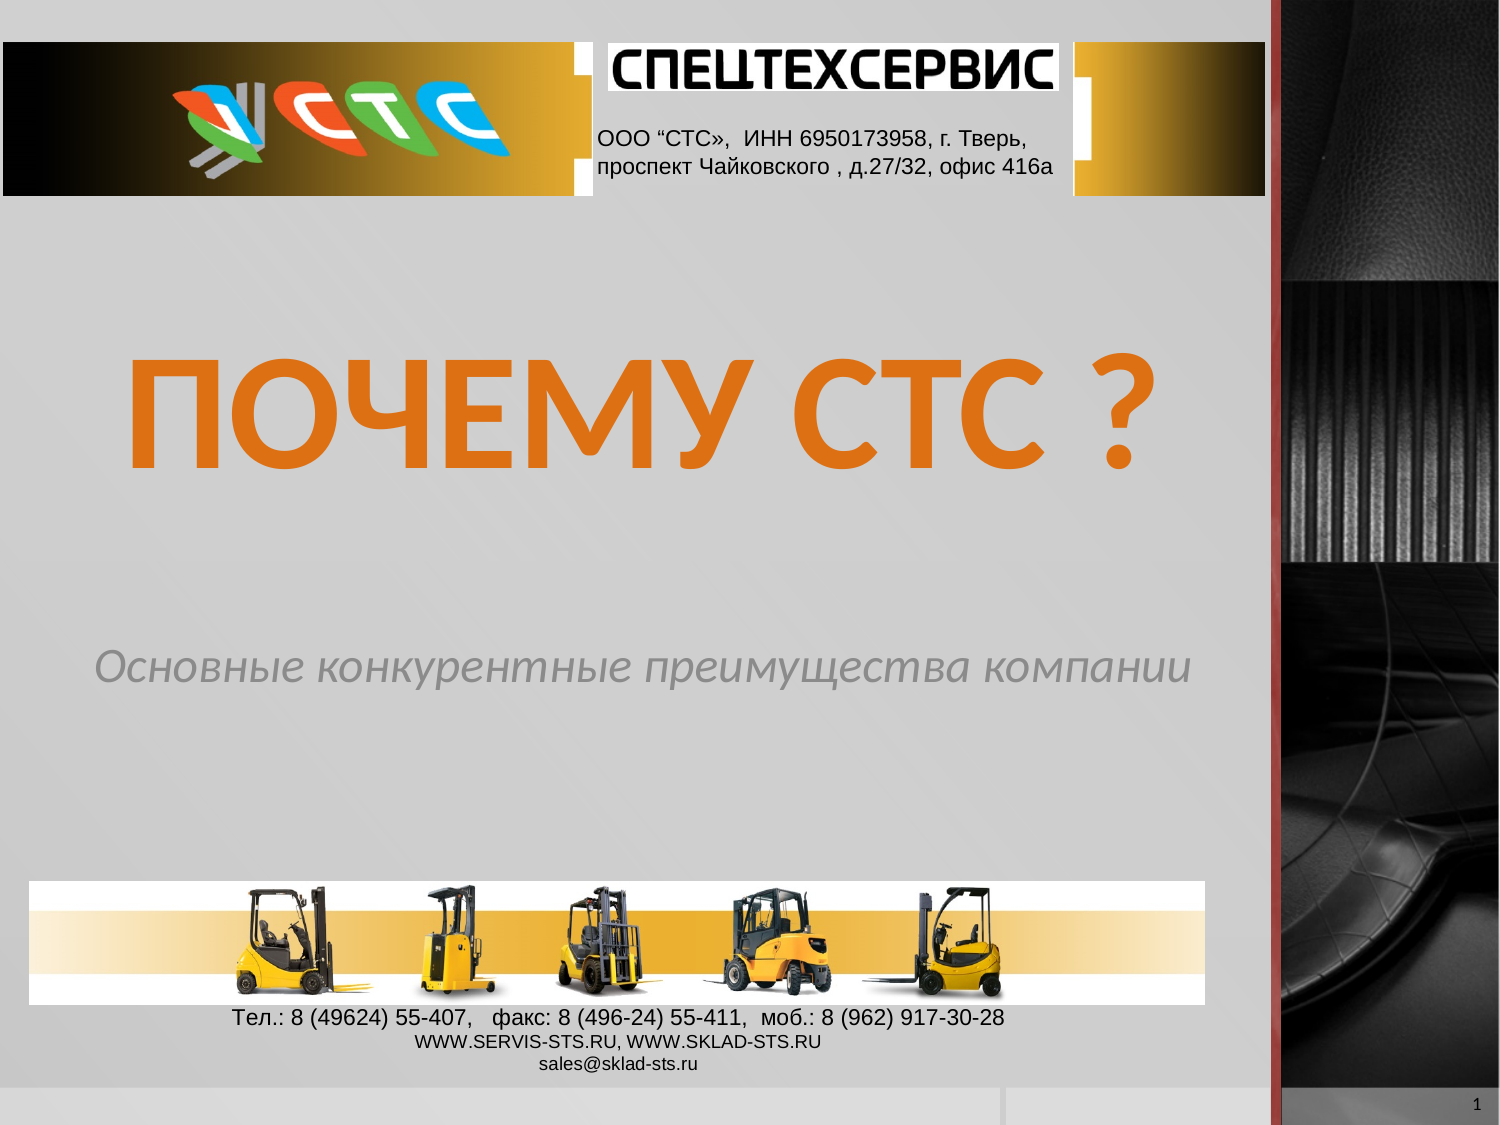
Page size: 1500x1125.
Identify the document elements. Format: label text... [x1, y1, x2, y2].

picture [1281, 0, 1500, 1087]
slide_number 1 [1299, 1084, 1497, 1122]
picture [3, 42, 593, 197]
subtitle Основные конкурентные преимущества компании [86, 633, 1200, 759]
picture [1073, 42, 1265, 197]
picture [607, 43, 1059, 92]
title Почему СТС ? [86, 326, 1200, 502]
text_box ООО “СТС», ИНН 6950173958, г. Тверь, проспект Чайковского , д.27/32, офис 416а [597, 123, 1069, 181]
picture [29, 881, 1205, 1075]
